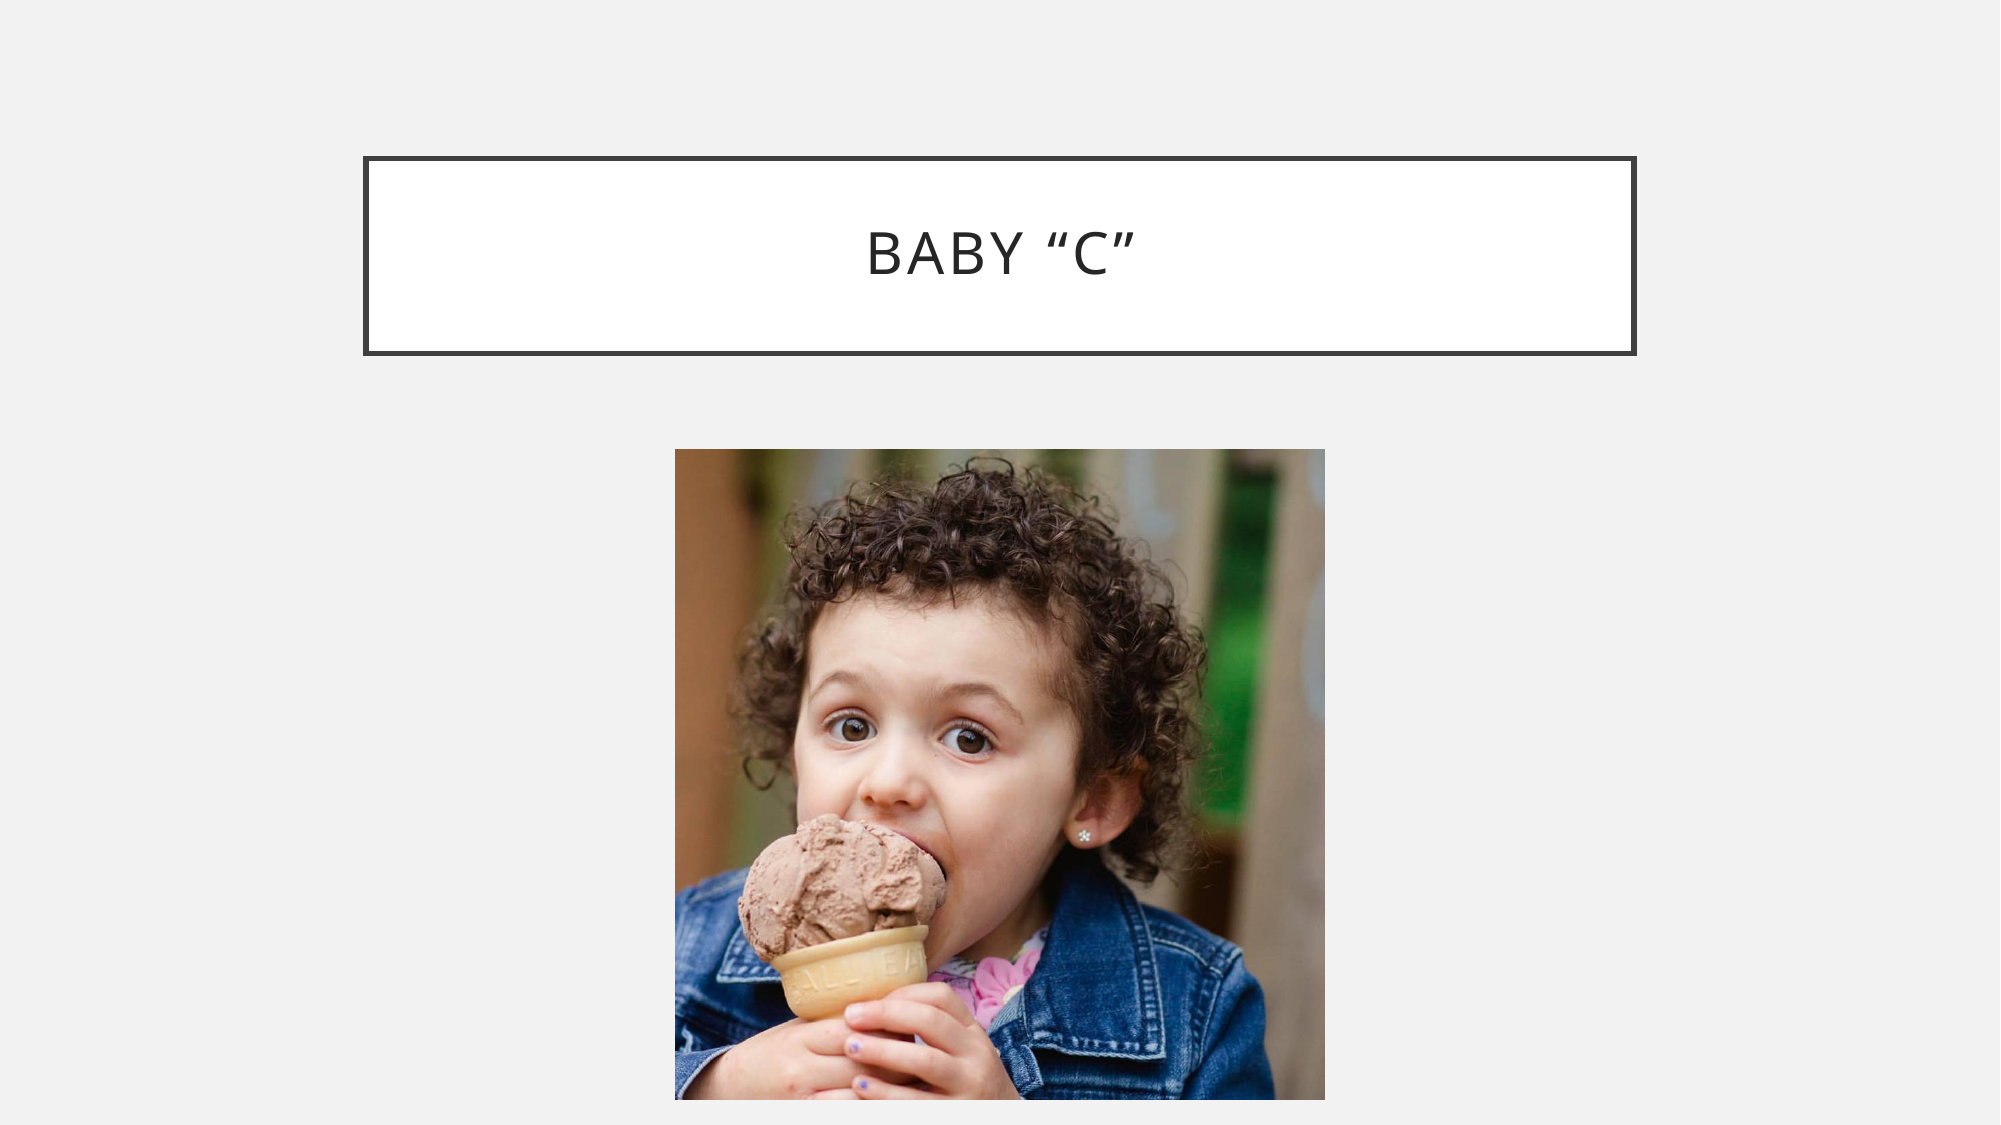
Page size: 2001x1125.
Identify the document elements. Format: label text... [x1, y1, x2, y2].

picture [674, 449, 1325, 1100]
title Baby “C” [363, 156, 1637, 356]
